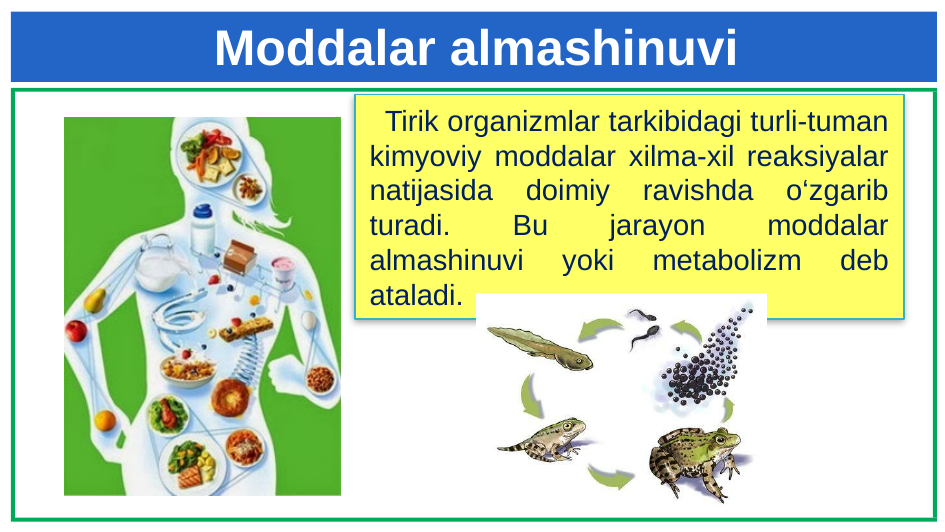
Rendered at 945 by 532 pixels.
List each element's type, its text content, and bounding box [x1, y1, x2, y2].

picture [64, 117, 341, 496]
text_box Tirik organizmlar tarkibidagi turli-tuman kimyoviy moddalar xilma-xil reaksiyalar natijasida doimiy ravishda o‘zgarib turadi. Bu jarayon moddalar almashinuvi yoki metabolizm deb ataladi. [354, 94, 905, 320]
picture [476, 293, 767, 509]
text_box Moddalar almashinuvi [199, 7, 755, 83]
